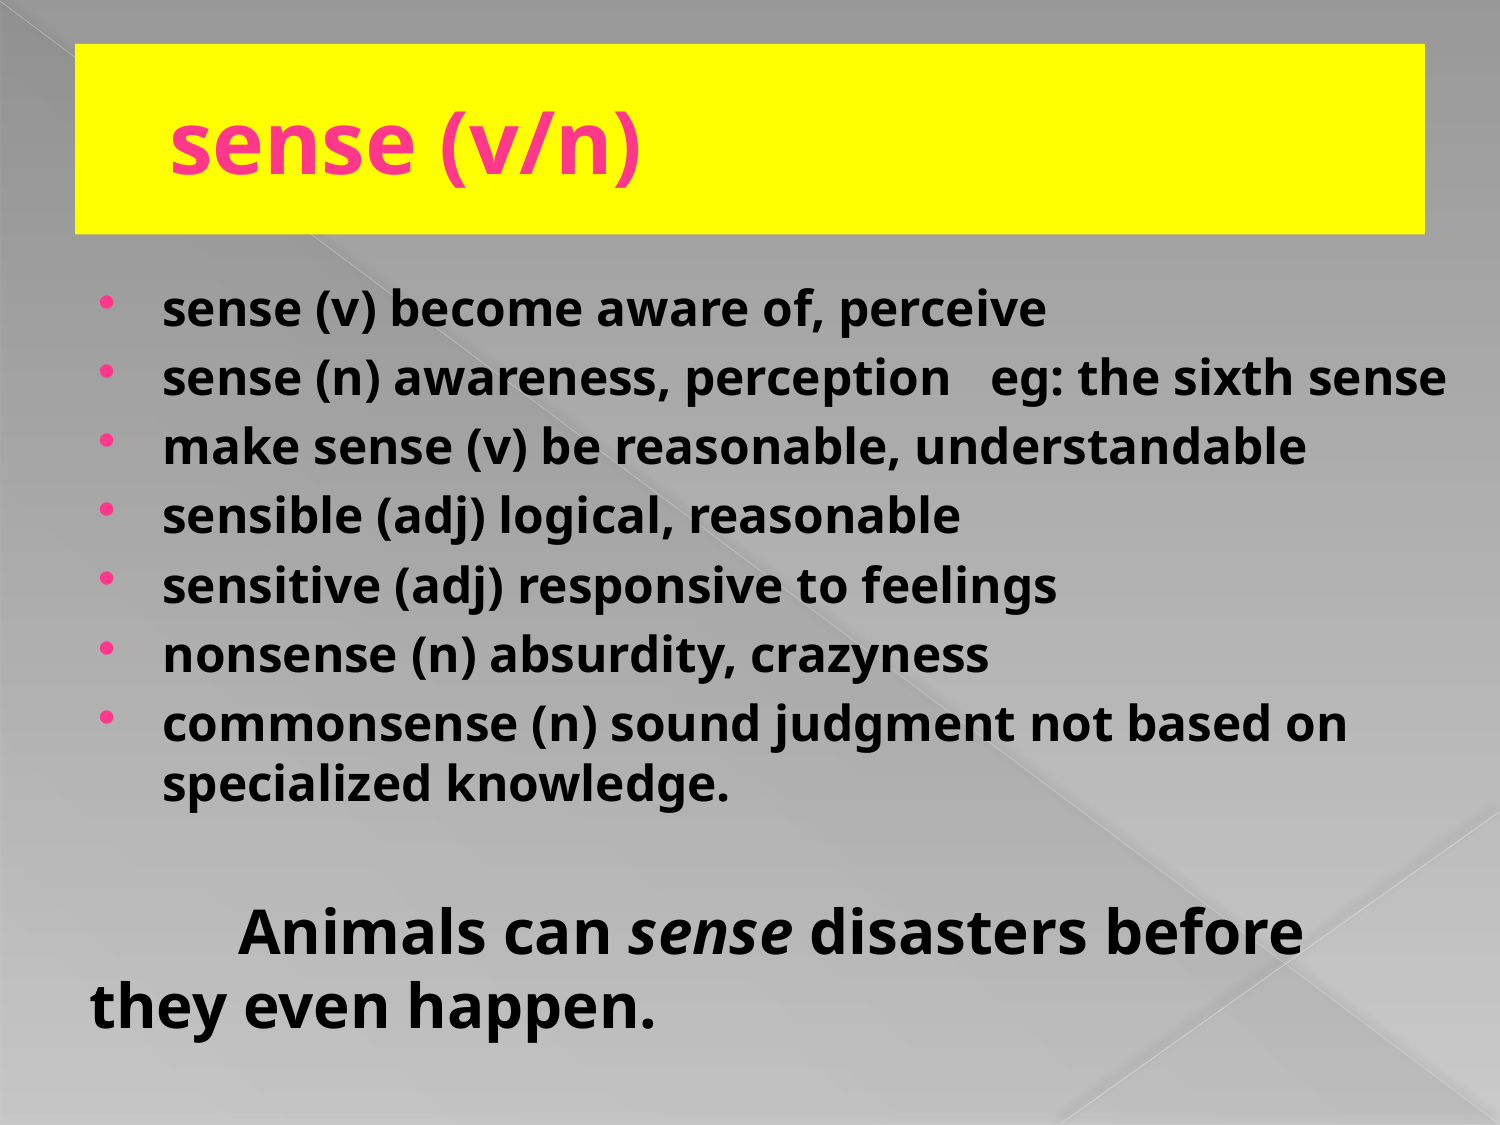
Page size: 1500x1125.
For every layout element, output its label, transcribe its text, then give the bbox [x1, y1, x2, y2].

list sense (v) become aware of, perceive sense (n) awareness, perception eg: the sixth sense make sense (v) be reasonable, understandable sensible (adj) logical, reasonable sensitive (adj) responsive to feelings nonsense (n) absurdity, crazyness commonsense (n) sound judgment not based on specialized knowledge. Animals can sense disasters before they even happen. [75, 269, 1465, 1059]
title sense (v/n) [75, 43, 1425, 235]
